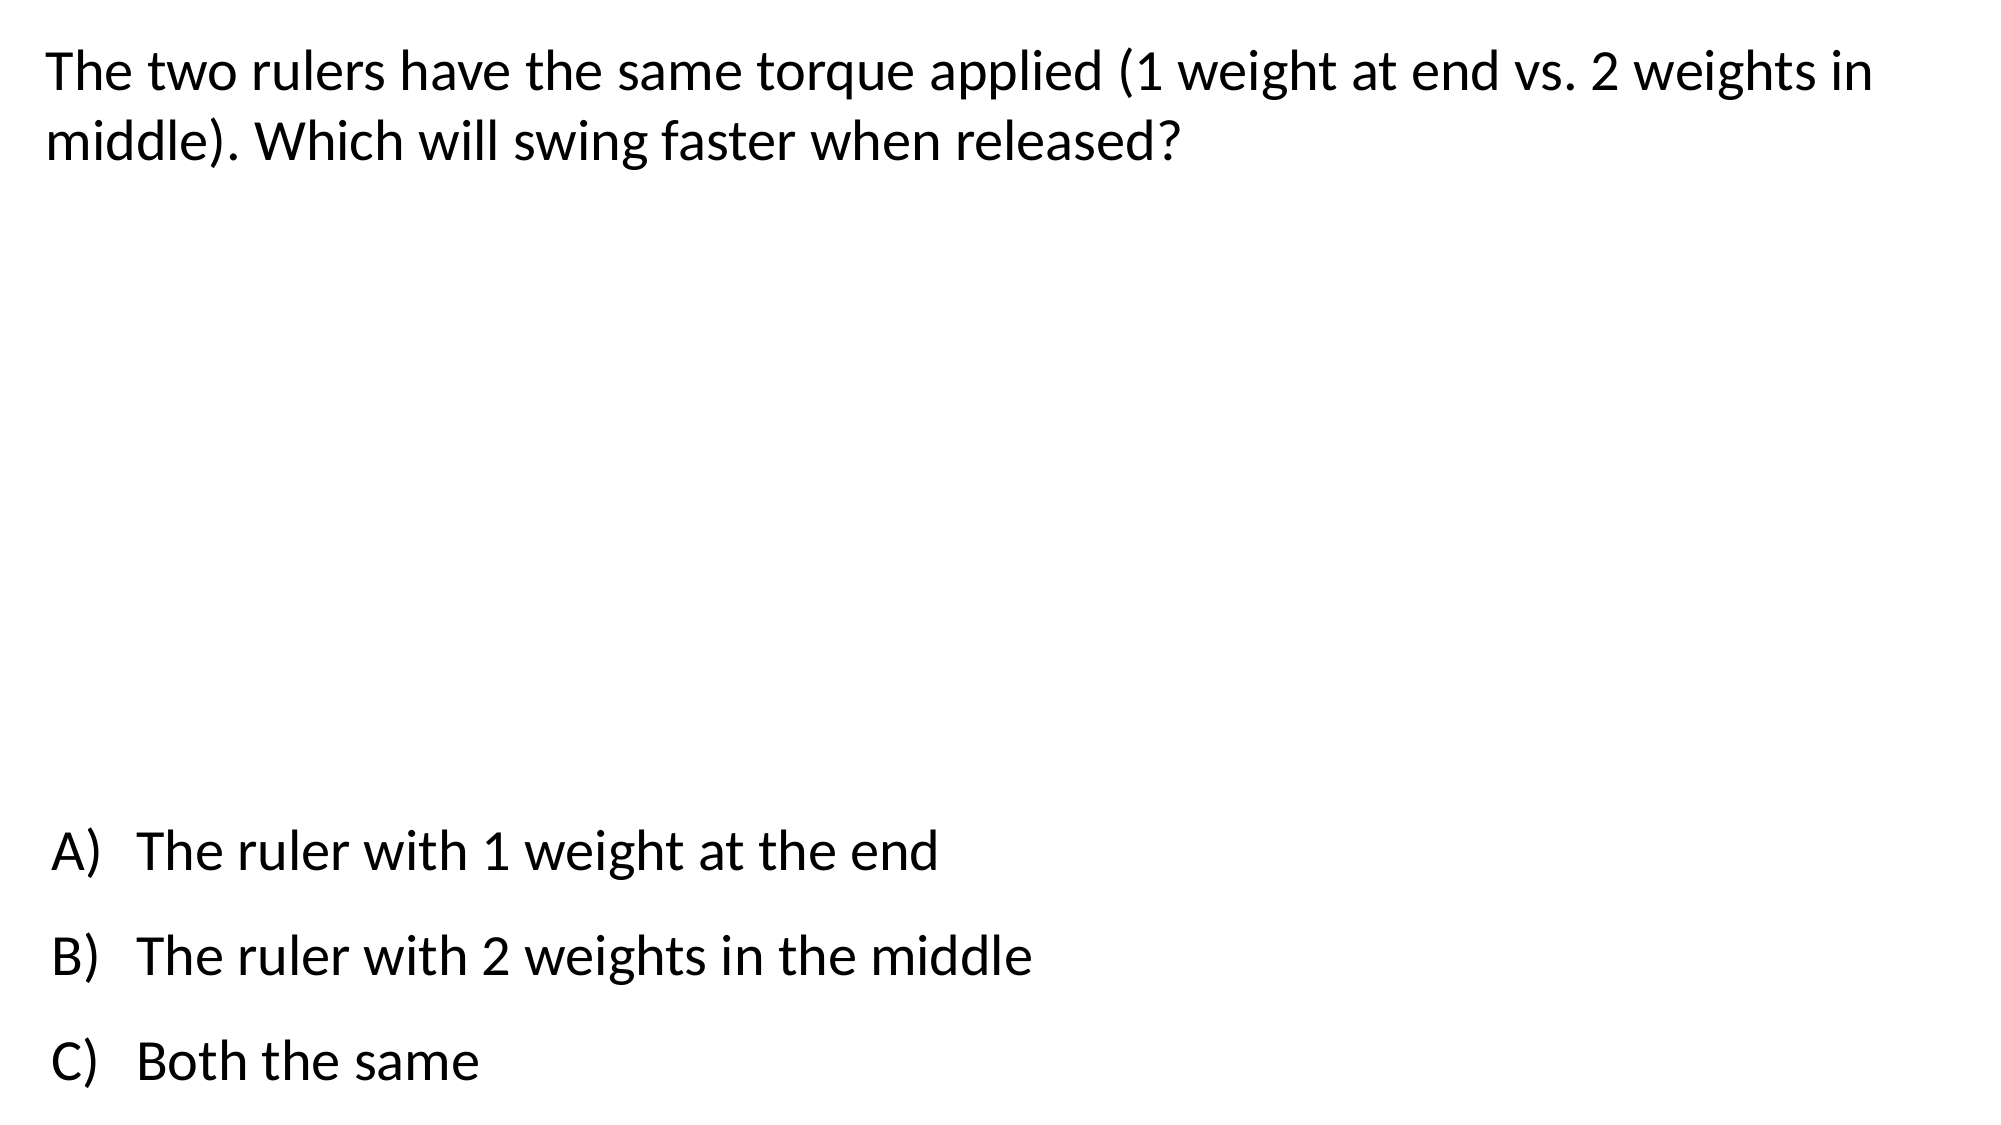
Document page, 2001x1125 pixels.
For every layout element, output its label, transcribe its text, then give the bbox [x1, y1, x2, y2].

text_box The two rulers have the same torque applied (1 weight at end vs. 2 weights in middle). Which will swing faster when released? [31, 25, 1972, 180]
text_box The ruler with 1 weight at the end The ruler with 2 weights in the middle Both the same [37, 770, 1049, 1100]
